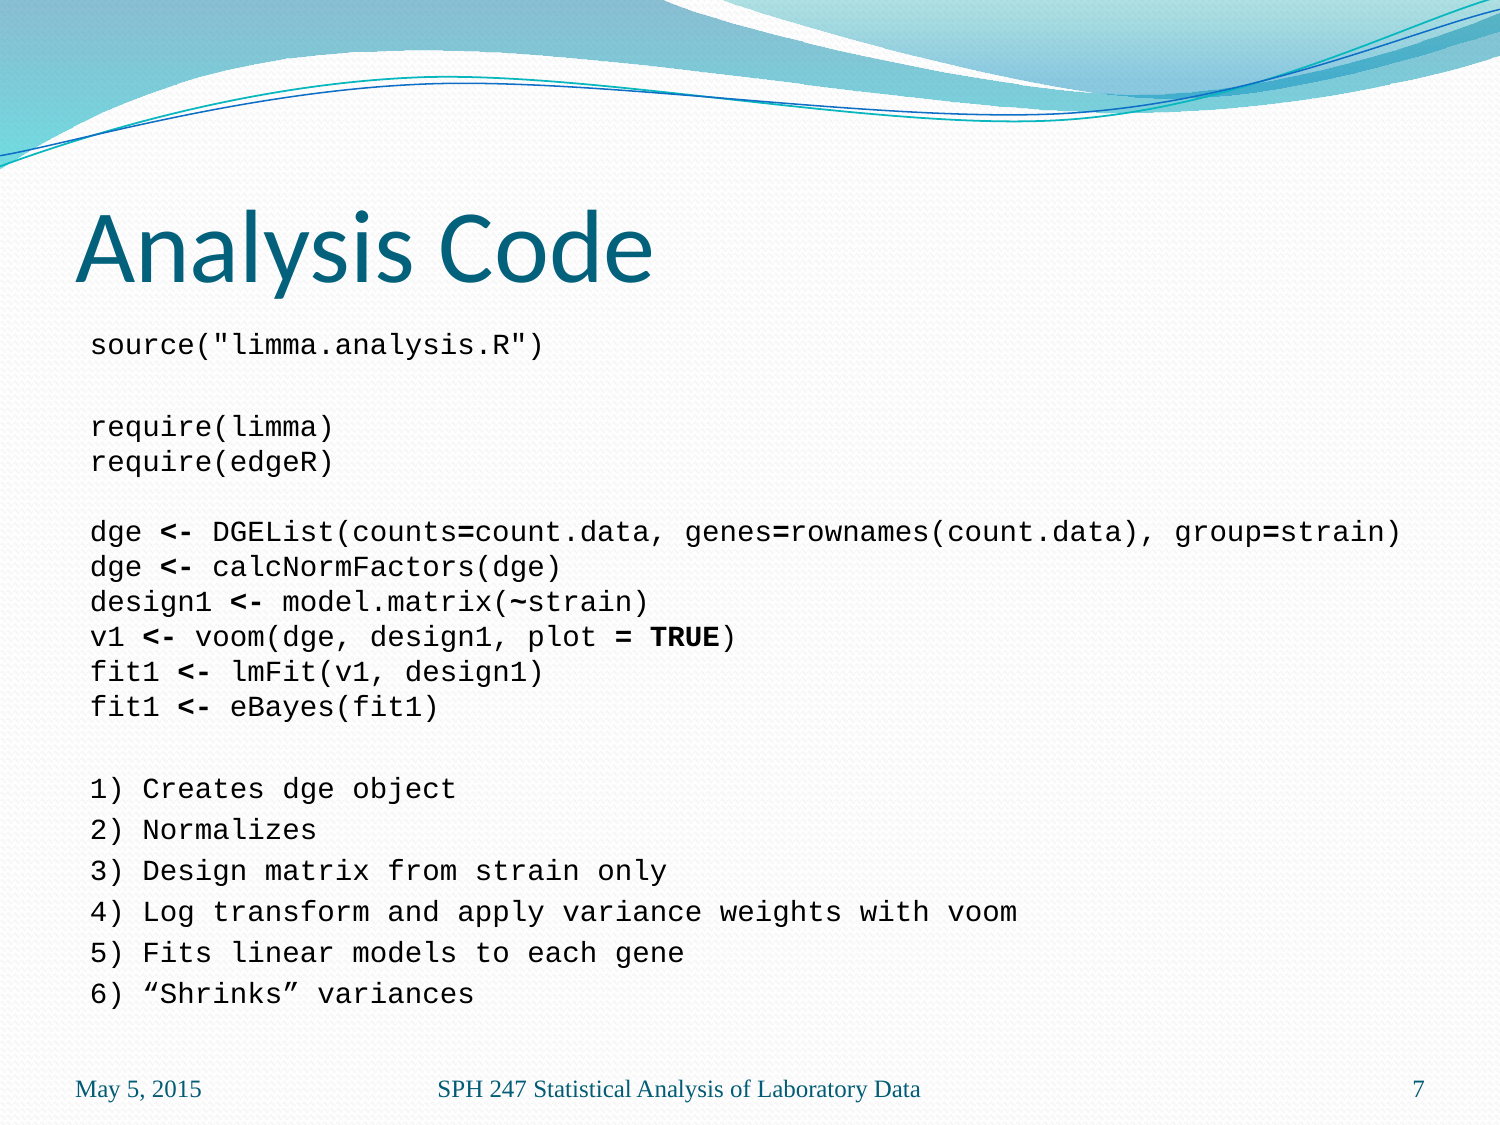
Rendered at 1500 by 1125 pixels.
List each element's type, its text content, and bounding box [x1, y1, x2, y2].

footer SPH 247 Statistical Analysis of Laboratory Data [437, 1042, 988, 1103]
slide_number 7 [1299, 1042, 1425, 1103]
title Analysis Code [75, 115, 1425, 303]
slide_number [75, 1042, 425, 1103]
list source("limma.analysis.R") require(limma) require(edgeR) dge <- DGEList(counts=count.data, genes=rownames(count.data), group=strain) dge <- calcNormFactors(dge) design1 <- model.matrix(~strain) v1 <- voom(dge, design1, plot = TRUE) fit1 <- lmFit(v1, design1) fit1 <- eBayes(fit1) 1) Creates dge object 2) Normalizes 3) Design matrix from strain only 4) Log transform and apply variance weights with voom 5) Fits linear models to each gene 6) “Shrinks” variances [75, 317, 1425, 1038]
